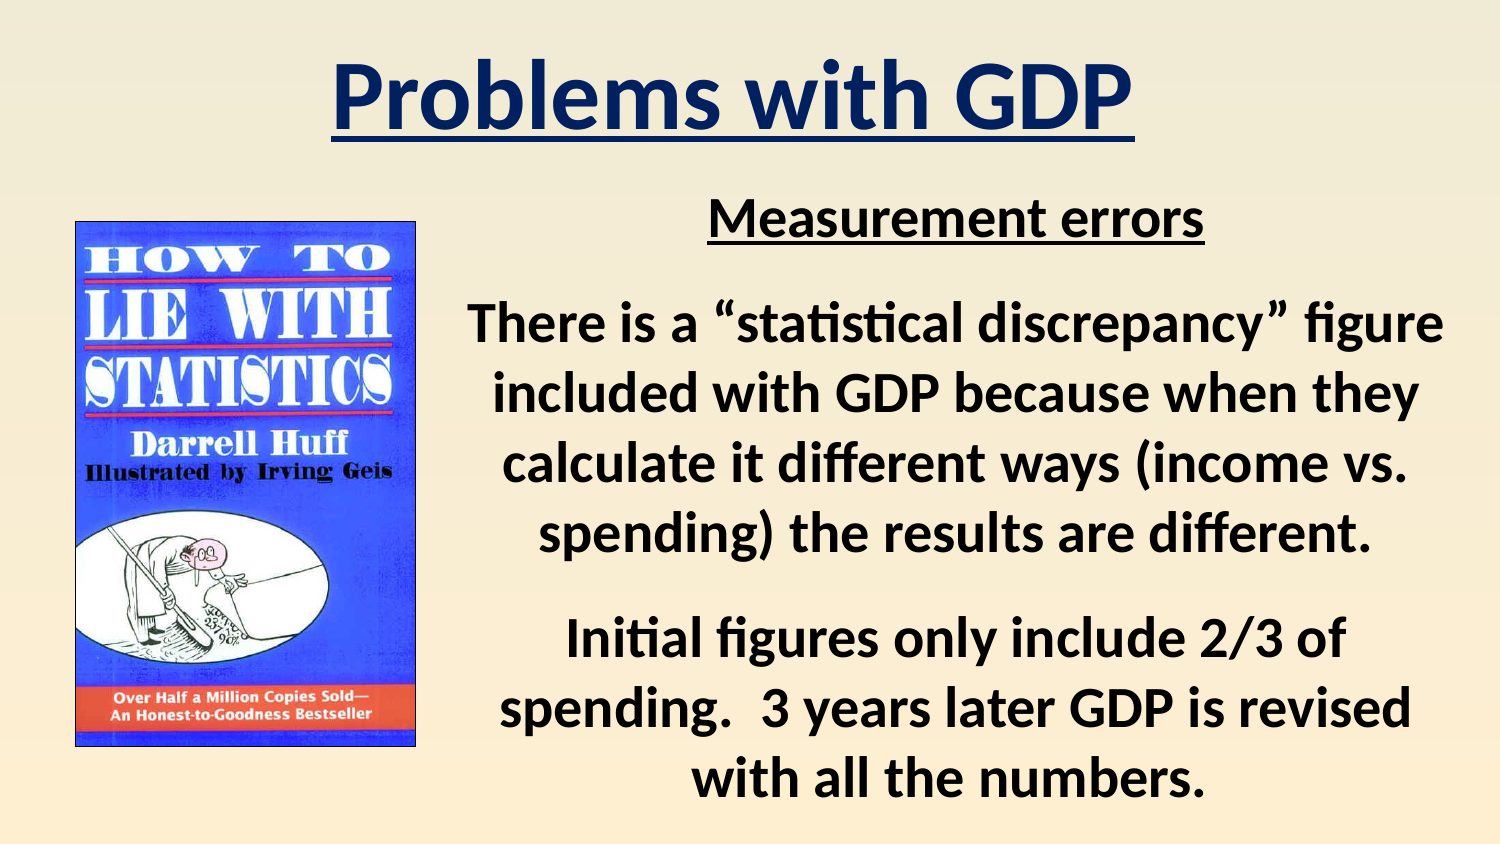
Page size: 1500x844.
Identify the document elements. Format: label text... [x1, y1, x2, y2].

text_box Problems with GDP [316, 21, 1150, 157]
picture [74, 221, 416, 748]
text_box Measurement errors There is a “statistical discrepancy” figure included with GDP because when they calculate it different ways (income vs. spending) the results are different. Initial figures only include 2/3 of spending. 3 years later GDP is revised with all the numbers. [450, 171, 1463, 817]
